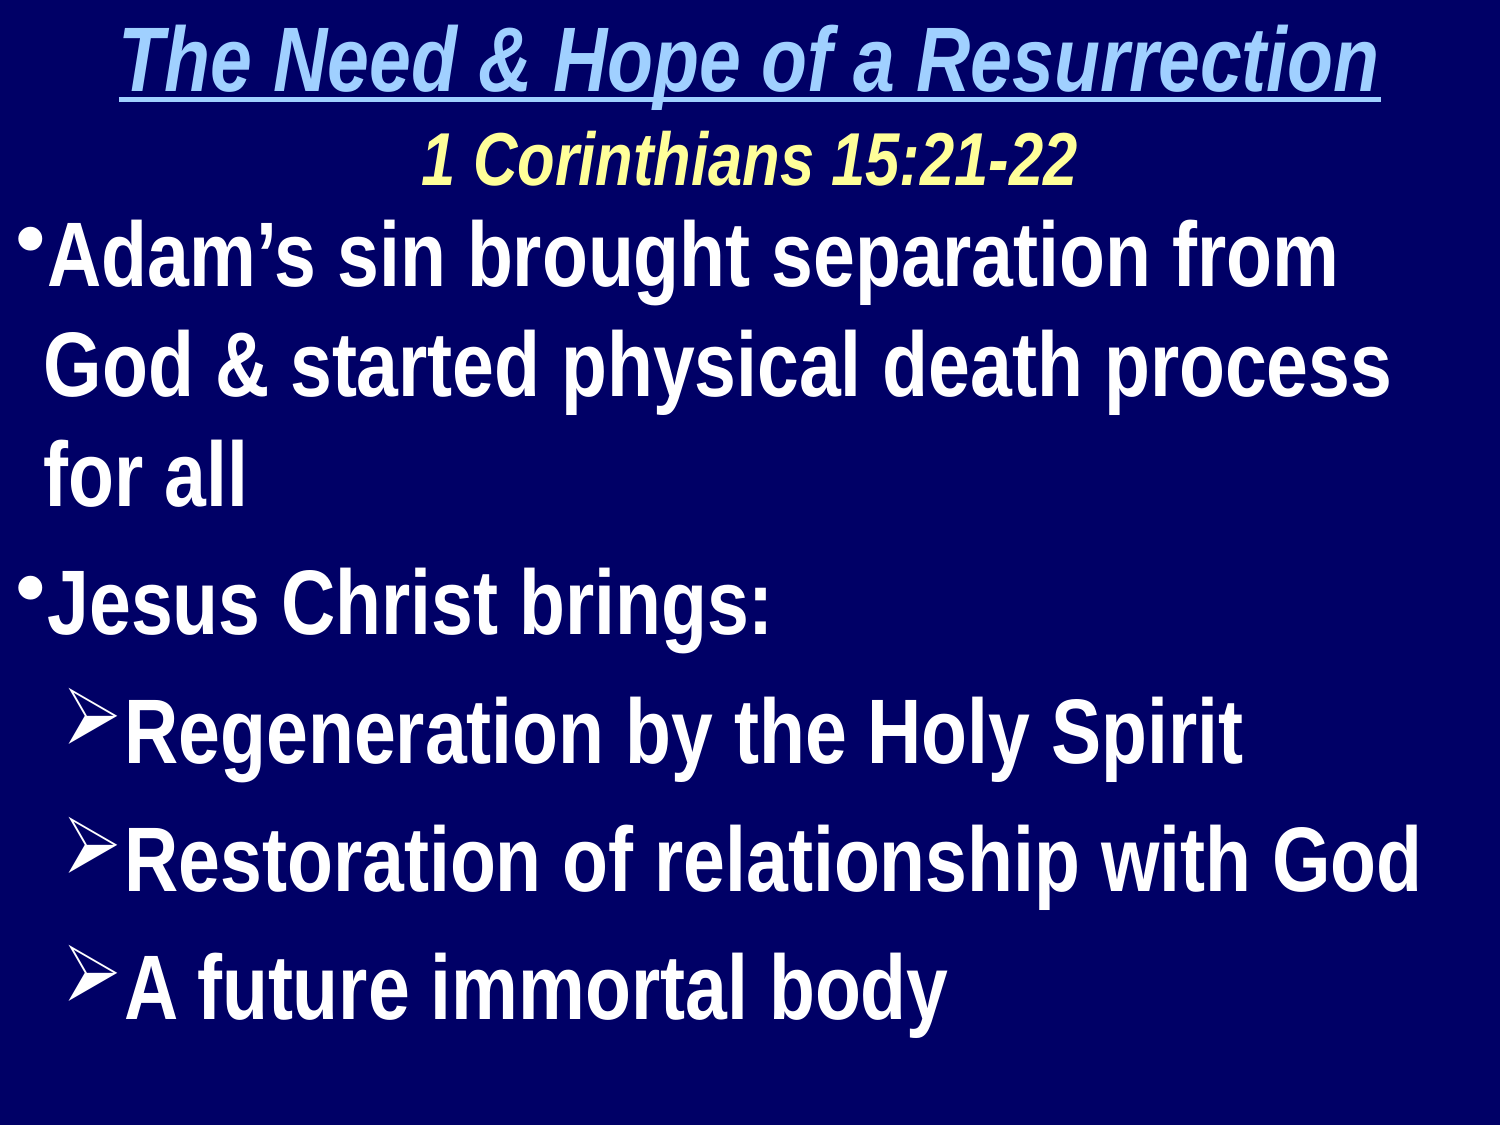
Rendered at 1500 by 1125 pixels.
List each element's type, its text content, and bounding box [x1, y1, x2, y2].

list Adam’s sin brought separation from God & started physical death process for all Jesus Christ brings: Regeneration by the Holy Spirit Restoration of relationship with God A future immortal body [0, 187, 1500, 1125]
title The Need & Hope of a Resurrection 1 Corinthians 15:21-22 [0, 0, 1500, 187]
